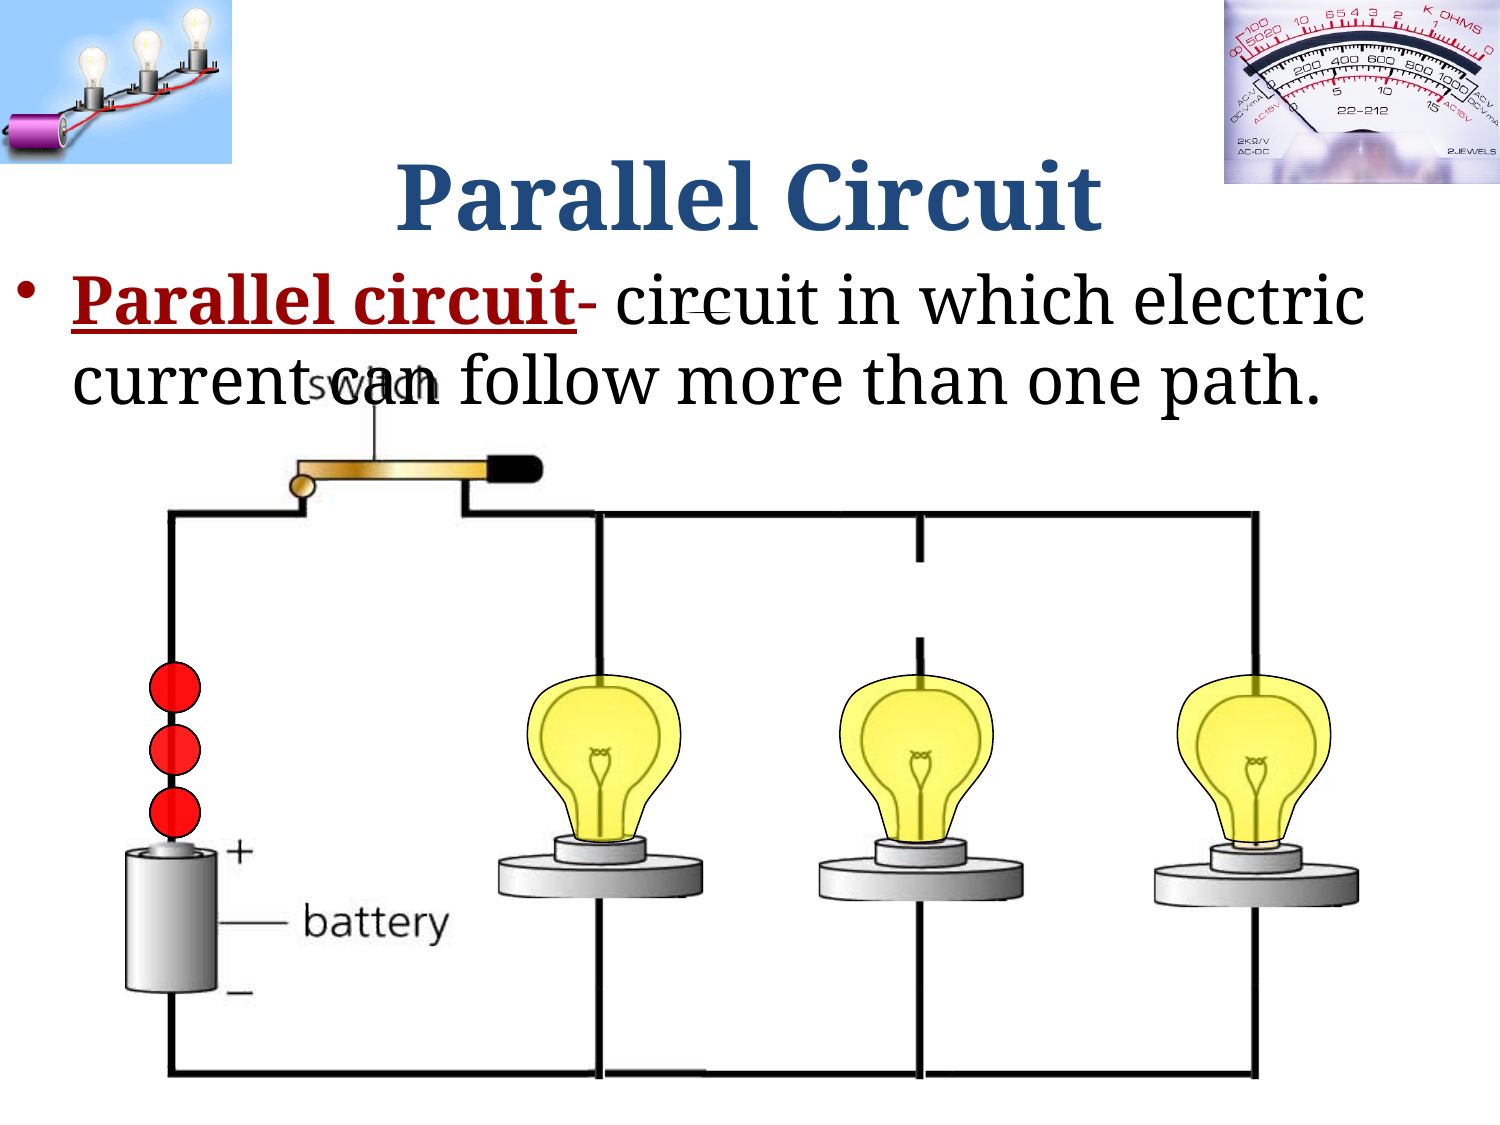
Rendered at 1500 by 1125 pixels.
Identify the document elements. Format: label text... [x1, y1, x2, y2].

title Parallel Circuit [112, 99, 1388, 249]
picture [124, 312, 1363, 1125]
list Parallel circuit- circuit in which electric current can follow more than one path. [0, 249, 1500, 1125]
picture [0, 0, 232, 164]
picture [1224, 0, 1500, 184]
